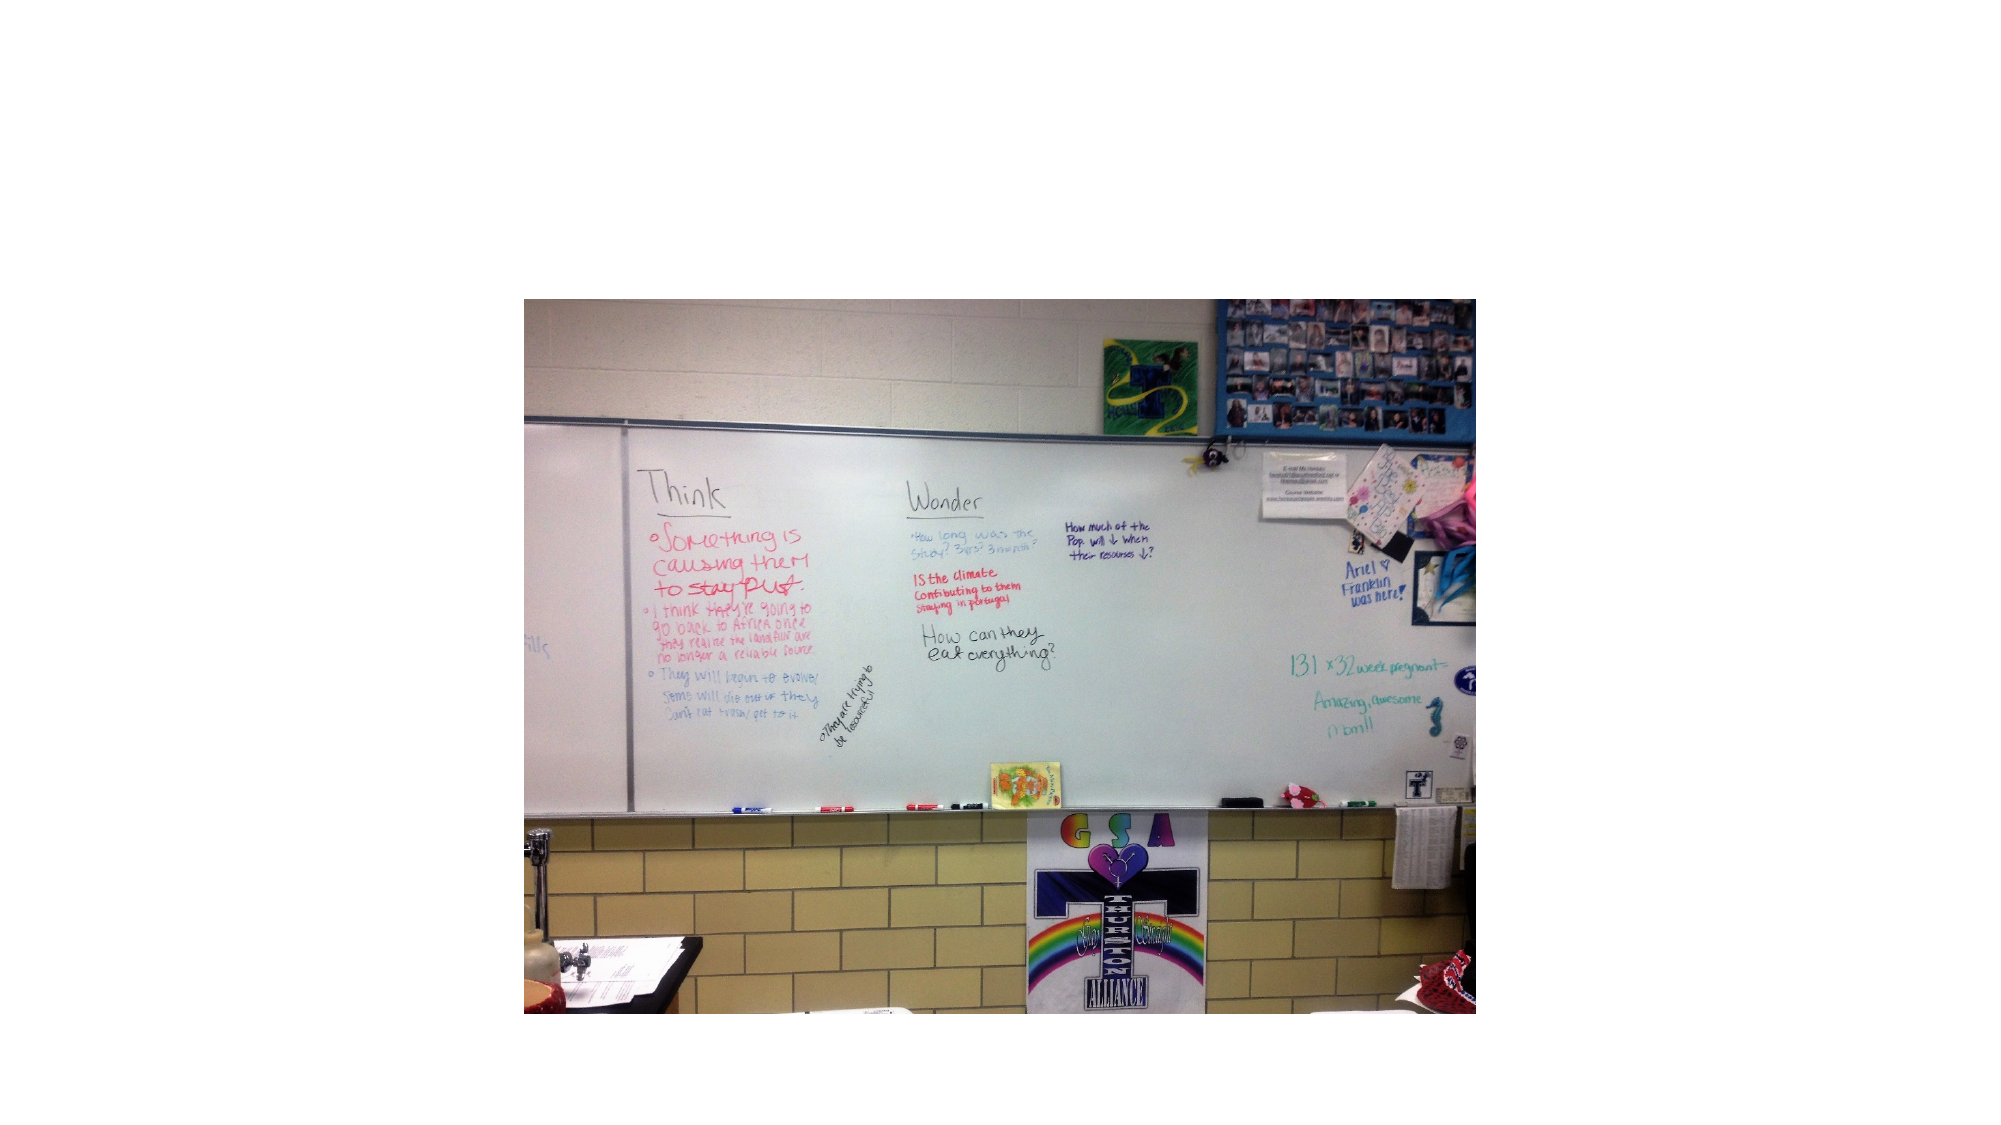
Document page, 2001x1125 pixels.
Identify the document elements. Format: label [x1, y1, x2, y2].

list [524, 299, 1476, 1014]
